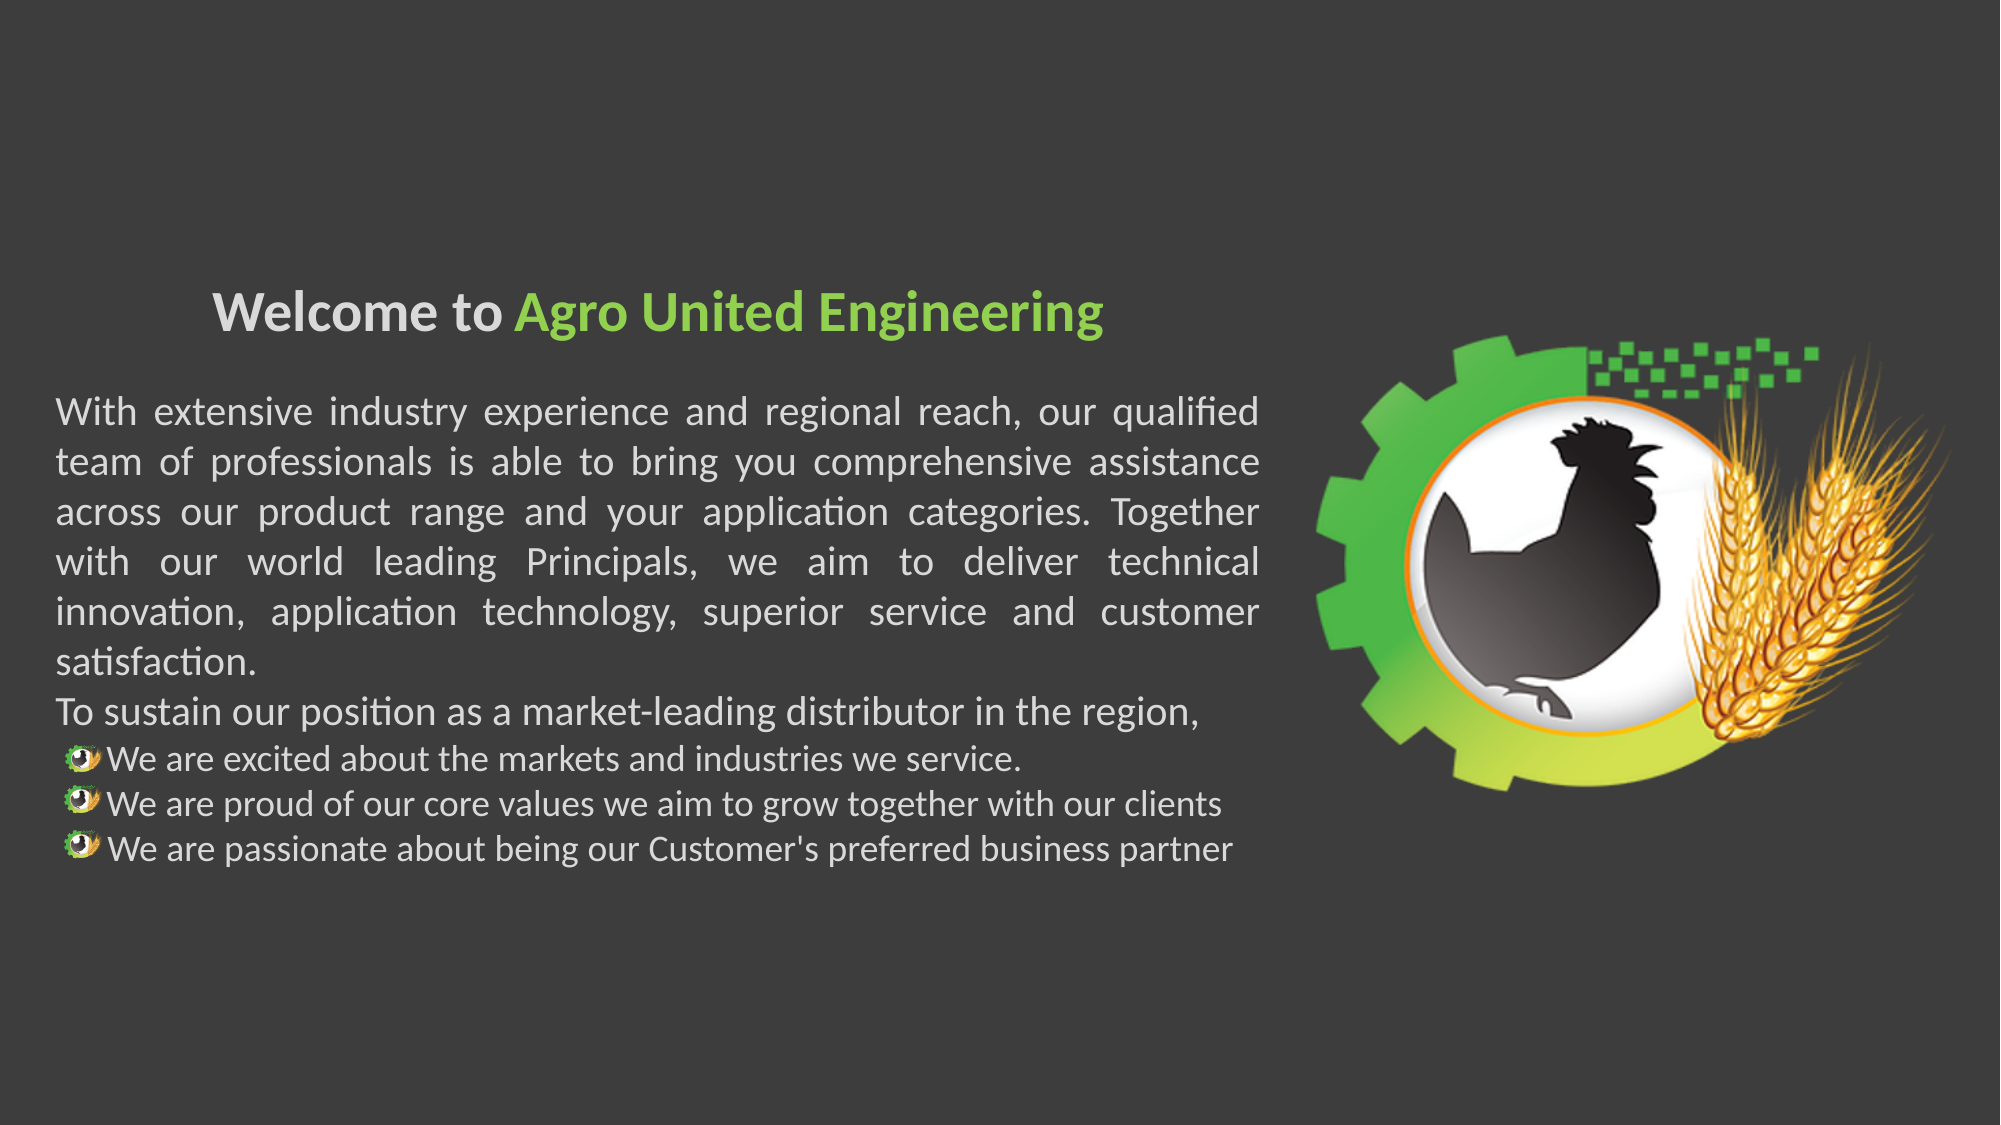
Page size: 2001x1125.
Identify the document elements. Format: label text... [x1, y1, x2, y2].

picture [58, 737, 105, 774]
picture [57, 823, 104, 860]
text_box Welcome to Agro United Engineering With extensive industry experience and regional reach, our qualified team of professionals is able to bring you comprehensive assistance across our product range and your application categories. Together with our world leading Principals, we aim to deliver technical innovation, application technology, superior service and customer satisfaction. To sustain our position as a market-leading distributor in the region, We are excited about the markets and industries we service. We are proud of our core values we aim to grow together with our clients We are passionate about being our Customer's preferred business partner [40, 266, 1276, 921]
picture [1202, 224, 1969, 822]
picture [57, 778, 104, 815]
